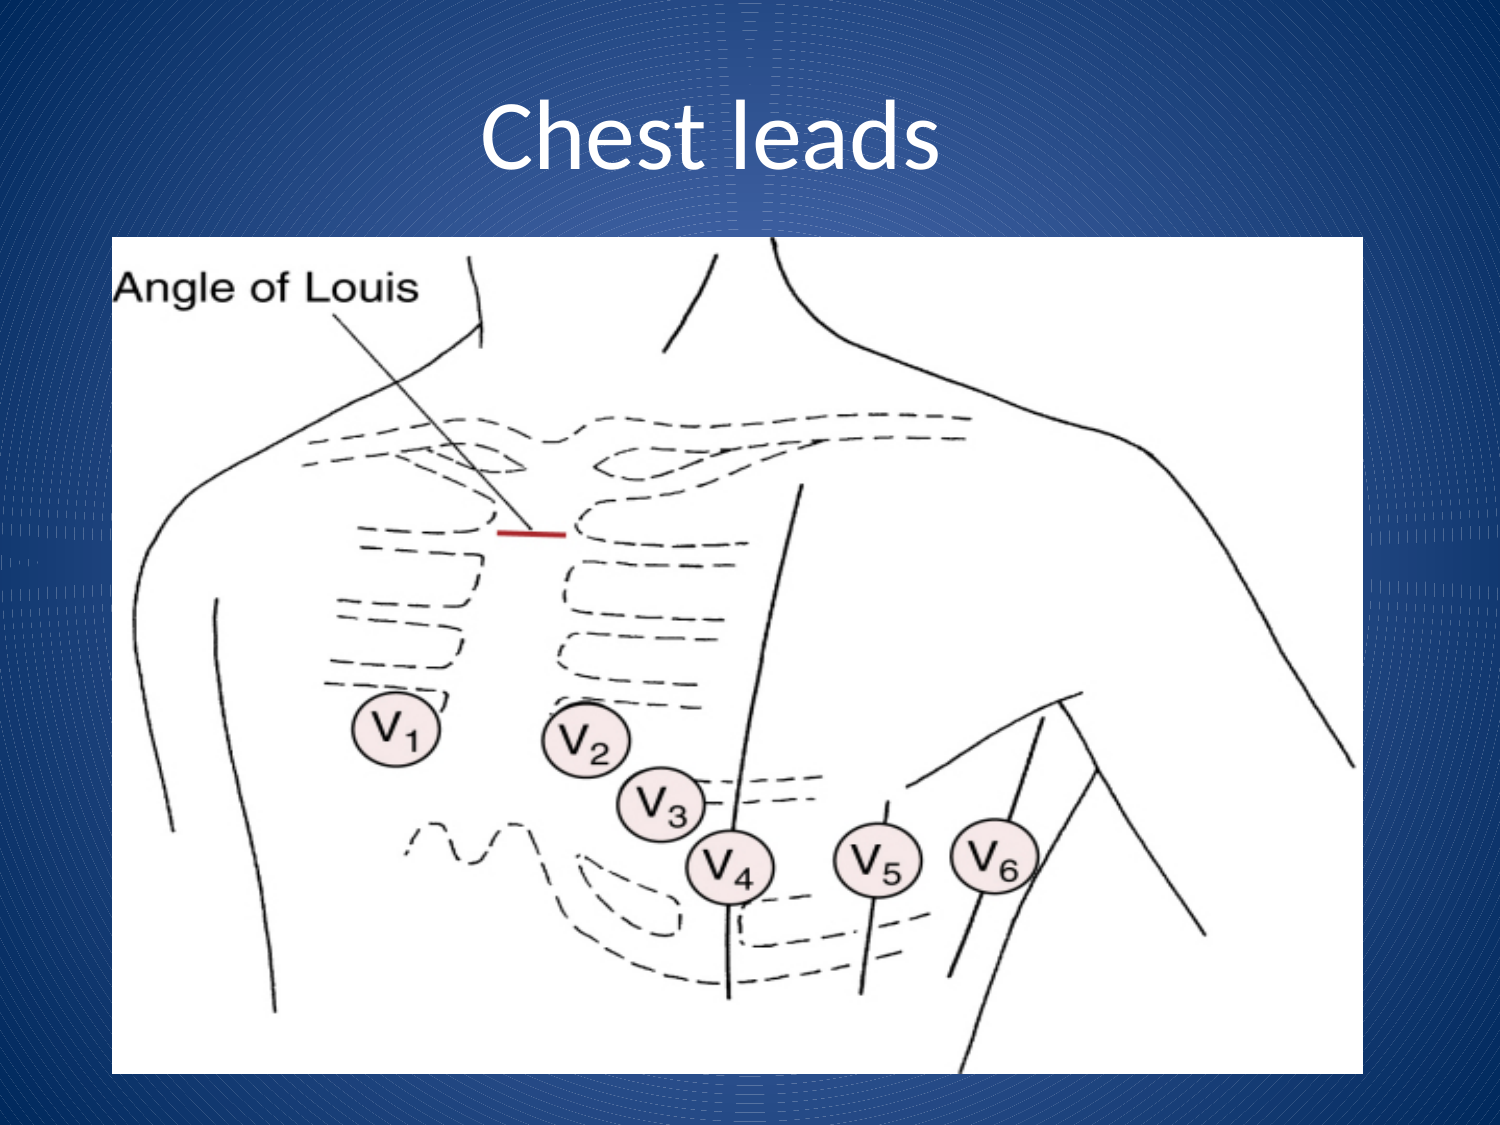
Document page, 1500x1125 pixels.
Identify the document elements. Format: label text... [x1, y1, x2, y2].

text_box Chest leads [465, 62, 957, 198]
picture [112, 237, 1363, 1074]
